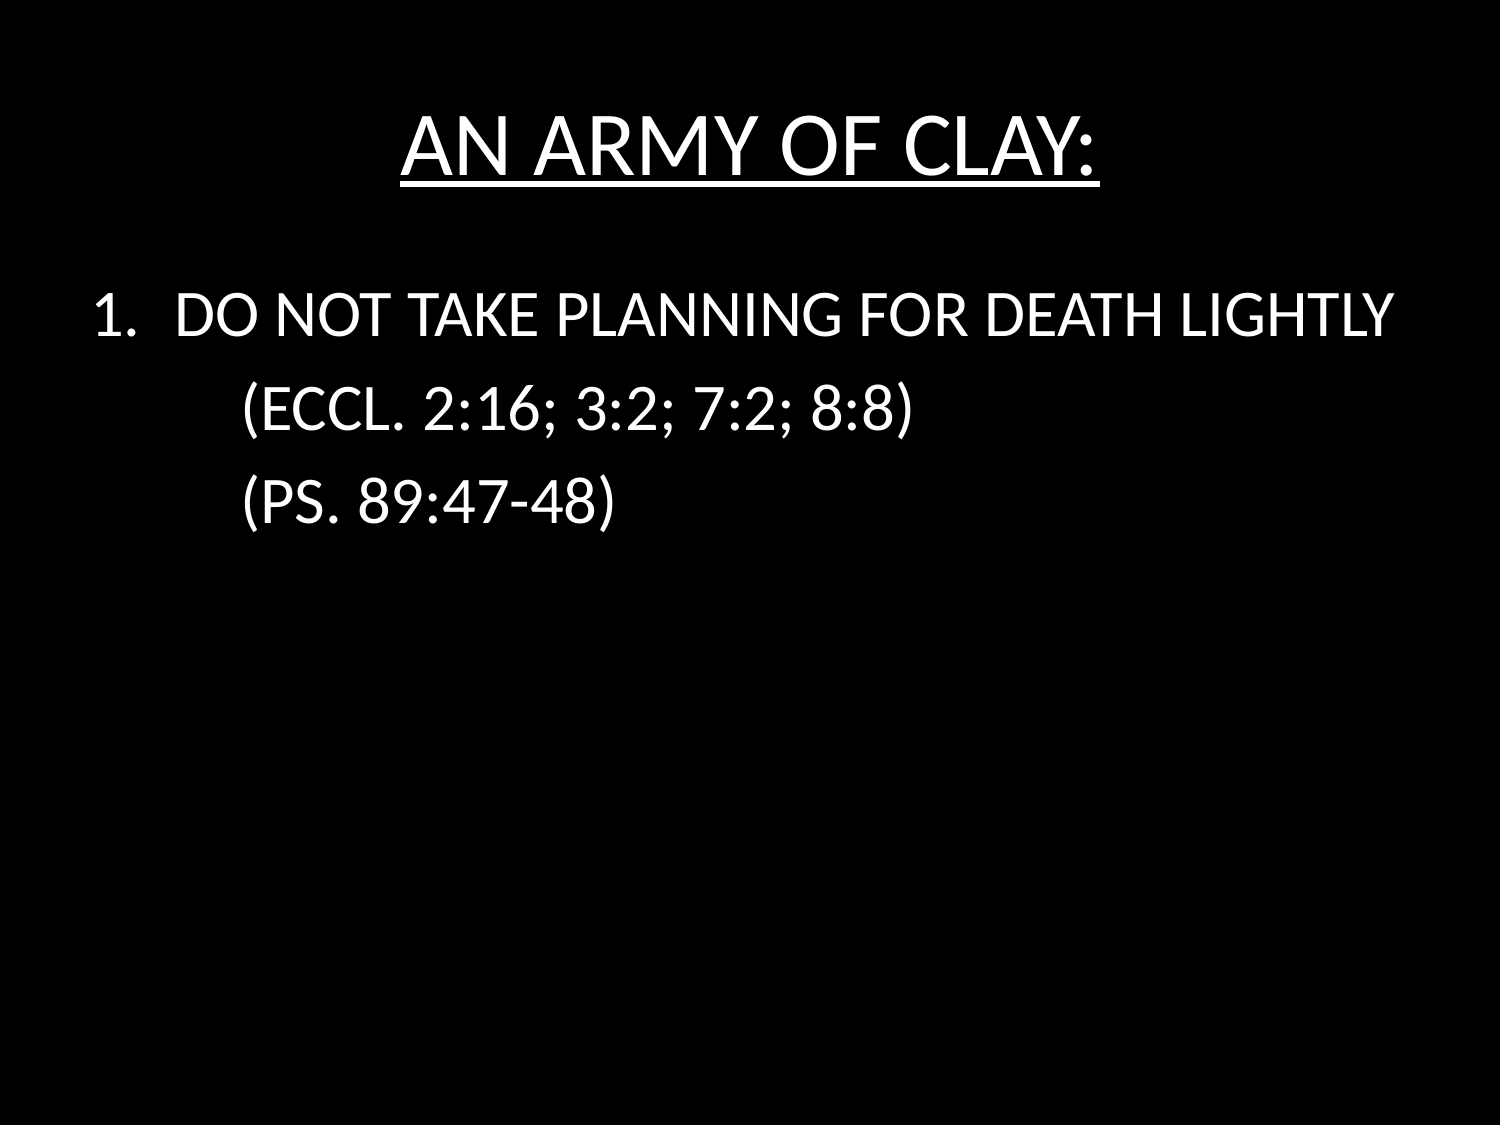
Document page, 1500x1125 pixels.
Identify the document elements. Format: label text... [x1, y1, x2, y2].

title AN ARMY OF CLAY: [75, 45, 1425, 233]
list DO NOT TAKE PLANNING FOR DEATH LIGHTLY (ECCL. 2:16; 3:2; 7:2; 8:8) (PS. 89:47-48) [75, 262, 1425, 1005]
